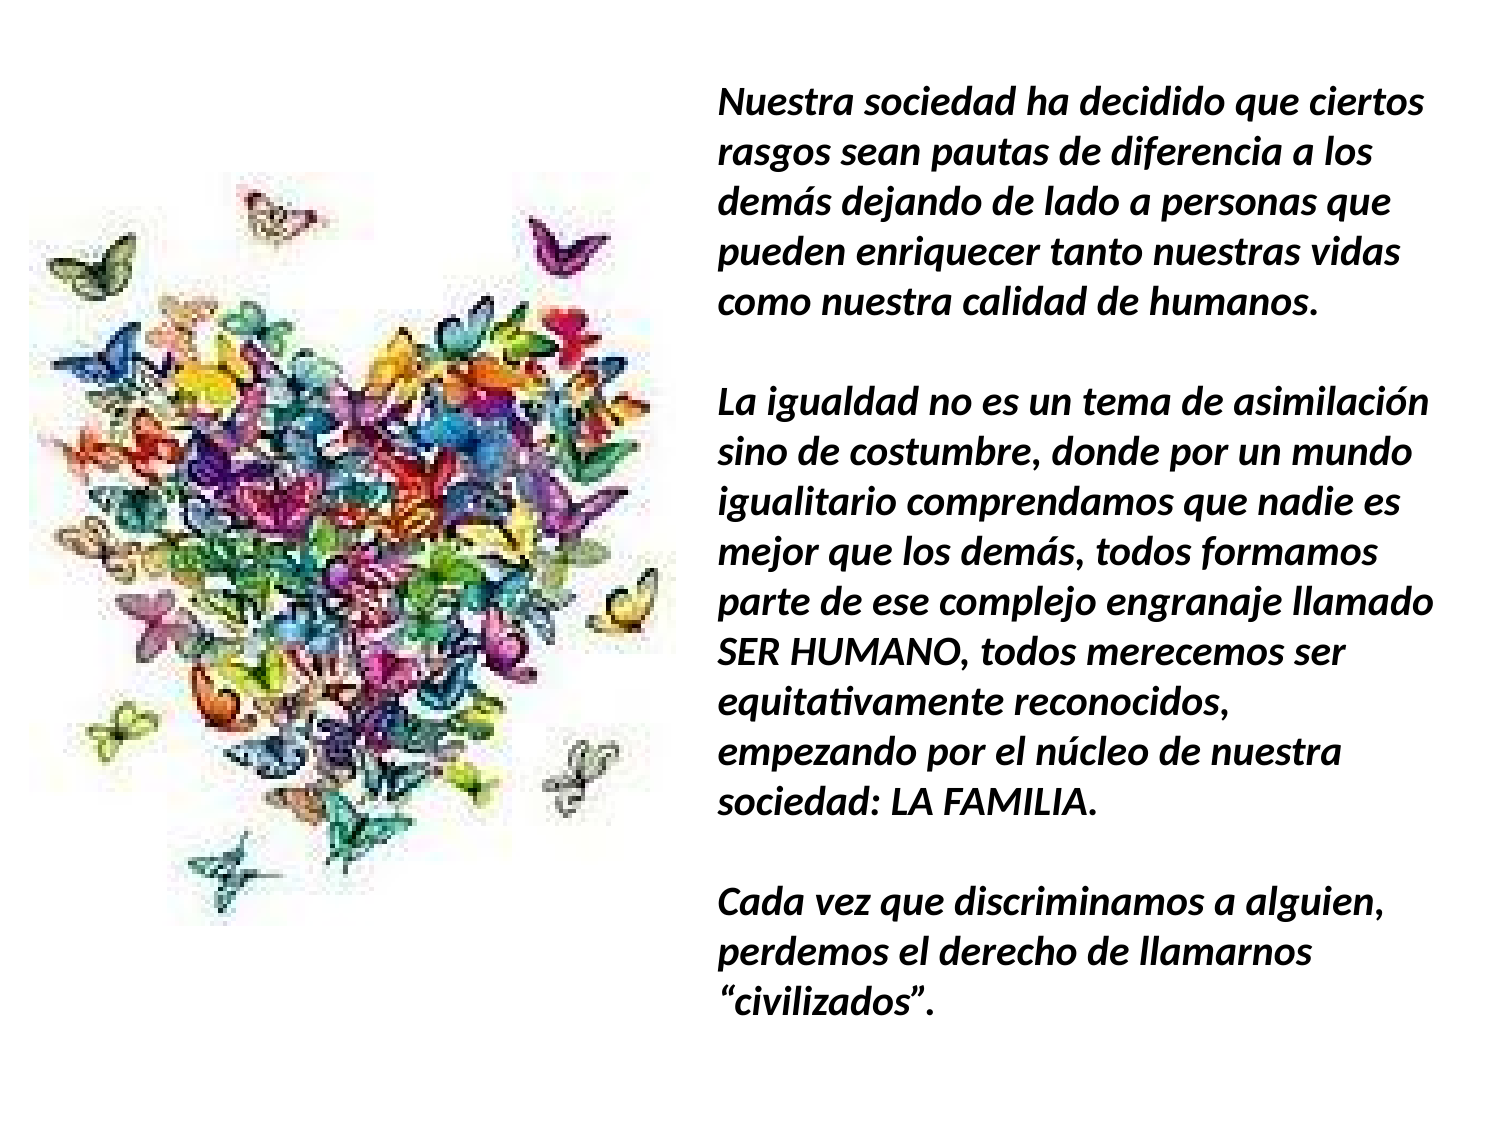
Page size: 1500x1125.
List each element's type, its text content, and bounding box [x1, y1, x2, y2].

picture [29, 172, 676, 927]
text_box Nuestra sociedad ha decidido que ciertos rasgos sean pautas de diferencia a los demás dejando de lado a personas que pueden enriquecer tanto nuestras vidas como nuestra calidad de humanos. La igualdad no es un tema de asimilación sino de costumbre, donde por un mundo igualitario comprendamos que nadie es mejor que los demás, todos formamos parte de ese complejo engranaje llamado SER HUMANO, todos merecemos ser equitativamente reconocidos, empezando por el núcleo de nuestra sociedad: LA FAMILIA. Cada vez que discriminamos a alguien, perdemos el derecho de llamarnos “civilizados”. [702, 66, 1453, 1077]
